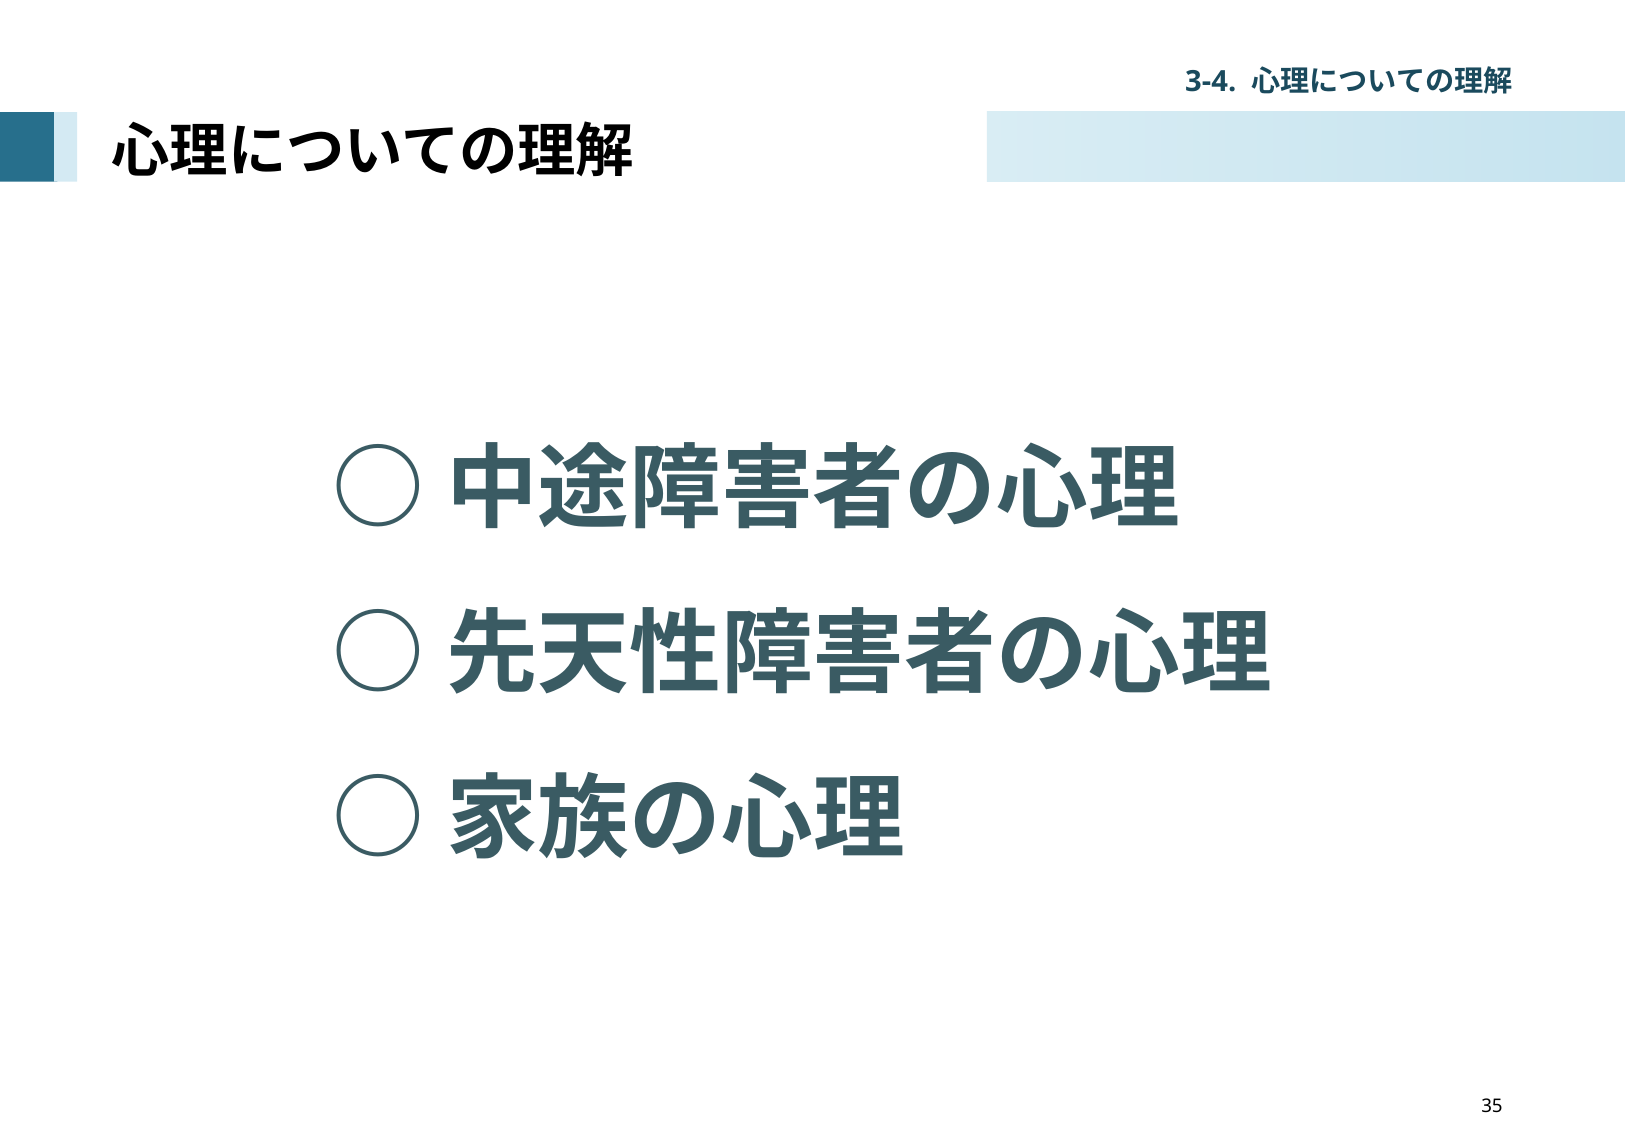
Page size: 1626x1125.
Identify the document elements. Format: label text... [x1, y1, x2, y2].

text_box ○中途障害者の心理 ○先天性障害者の心理 ○家族の心理 [332, 374, 1522, 870]
text_box 35 [1157, 1086, 1524, 1125]
title 心理についての理解 [111, 105, 1514, 201]
list 3-4. 心理についての理解 [986, 27, 1514, 99]
